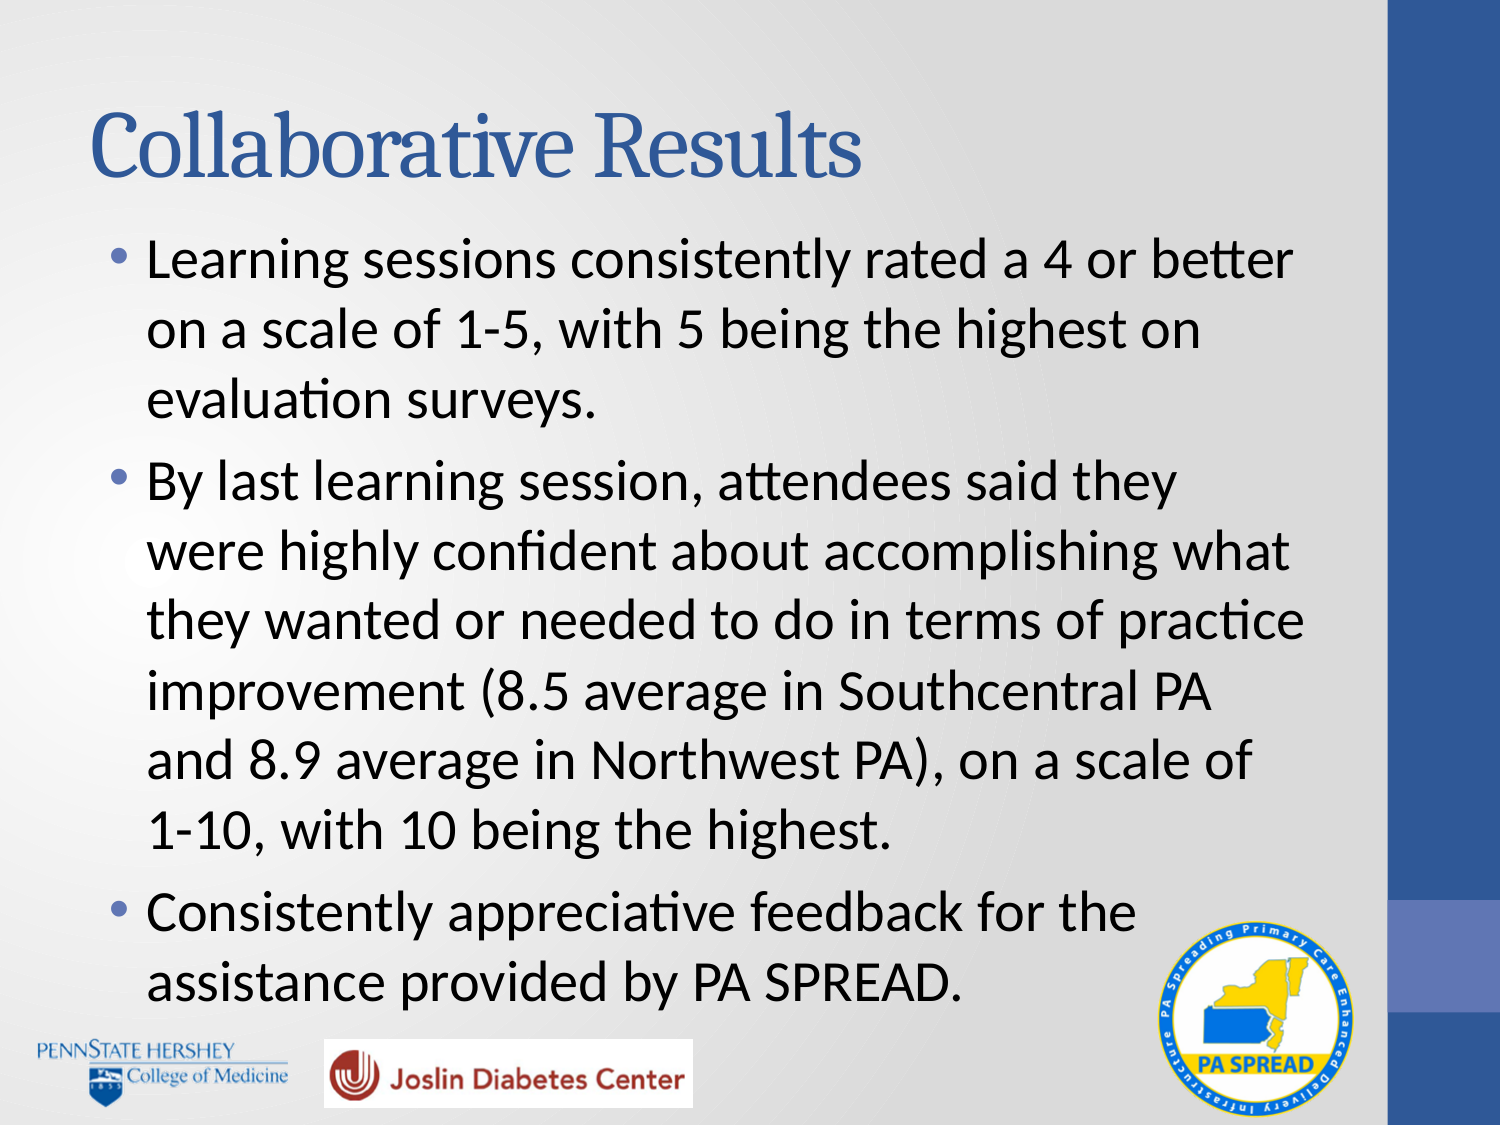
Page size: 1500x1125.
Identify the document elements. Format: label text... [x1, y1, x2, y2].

list Learning sessions consistently rated a 4 or better on a scale of 1-5, with 5 being the highest on evaluation surveys. By last learning session, attendees said they were highly confident about accomplishing what they wanted or needed to do in terms of practice improvement (8.5 average in Southcentral PA and 8.9 average in Northwest PA), on a scale of 1-10, with 10 being the highest. Consistently appreciative feedback for the assistance provided by PA SPREAD. [74, 212, 1326, 1051]
picture [37, 1037, 288, 1110]
picture [1149, 913, 1360, 1125]
picture [324, 1051, 693, 1108]
title Collaborative Results [75, 45, 1325, 212]
